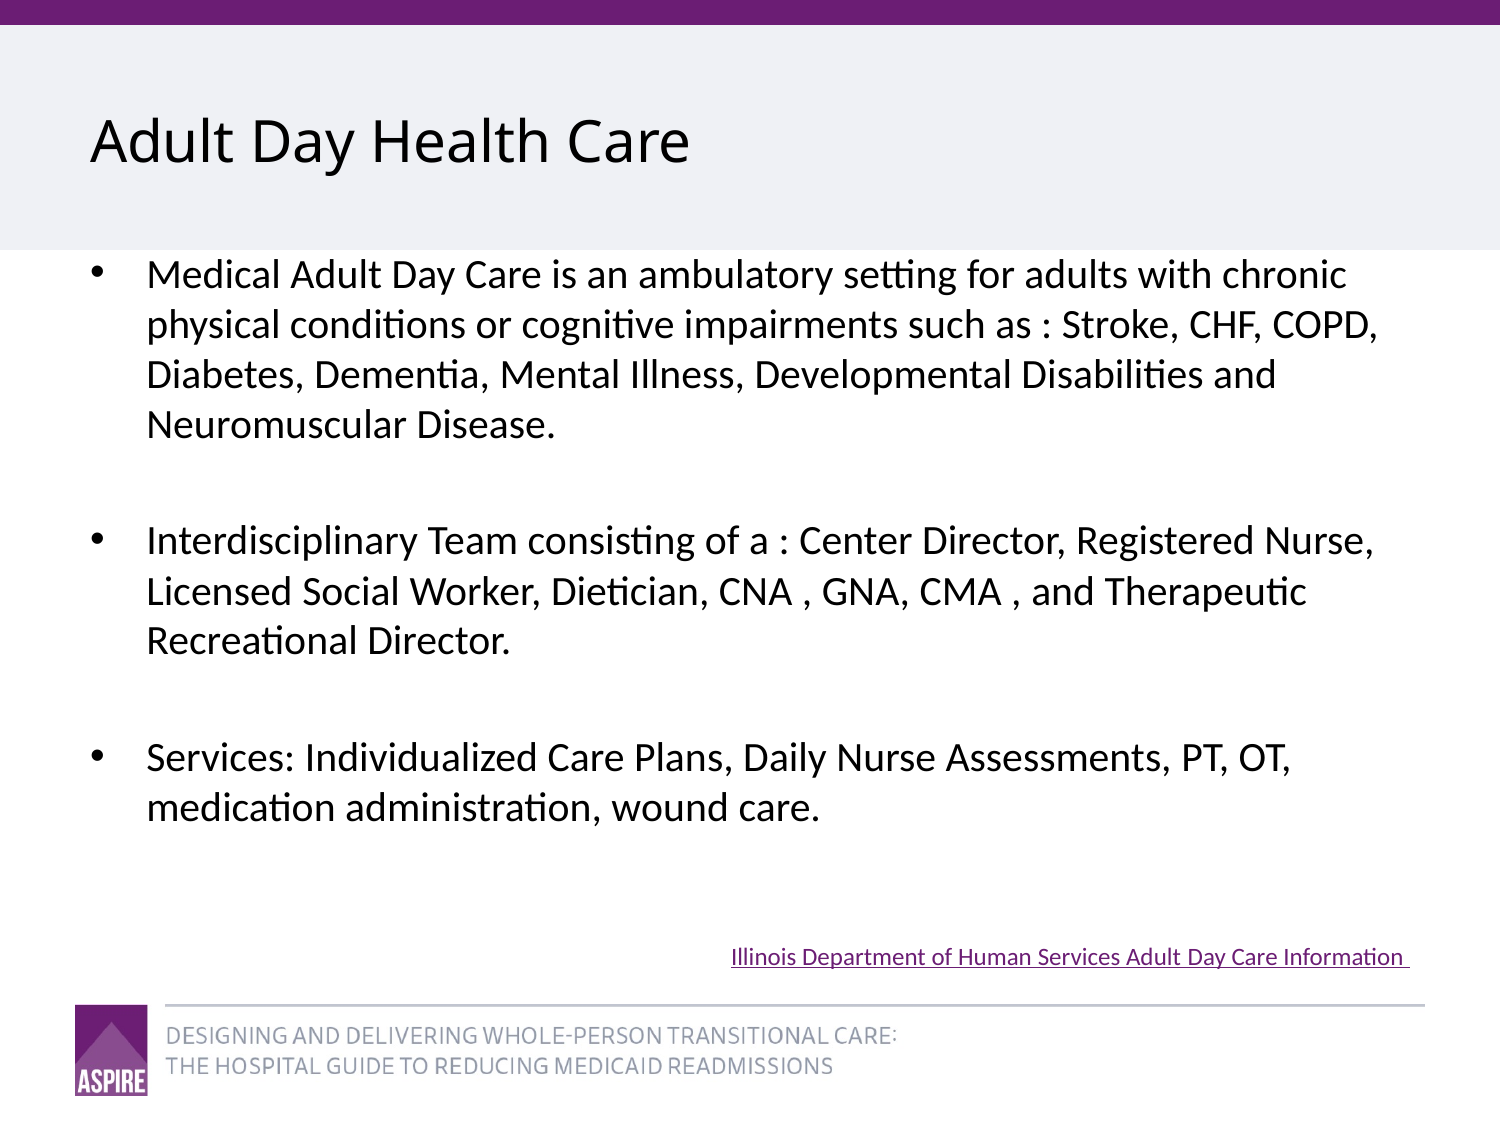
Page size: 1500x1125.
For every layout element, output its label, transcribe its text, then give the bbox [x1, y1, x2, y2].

title Adult Day Health Care [75, 45, 1425, 233]
list Medical Adult Day Care is an ambulatory setting for adults with chronic physical conditions or cognitive impairments such as : Stroke, CHF, COPD, Diabetes, Dementia, Mental Illness, Developmental Disabilities and Neuromuscular Disease. Interdisciplinary Team consisting of a : Center Director, Registered Nurse, Licensed Social Worker, Dietician, CNA , GNA, CMA , and Therapeutic Recreational Director. Services: Individualized Care Plans, Daily Nurse Assessments, PT, OT, medication administration, wound care. Illinois Department of Human Services Adult Day Care Information [75, 238, 1425, 1023]
picture [75, 1023, 1425, 1096]
